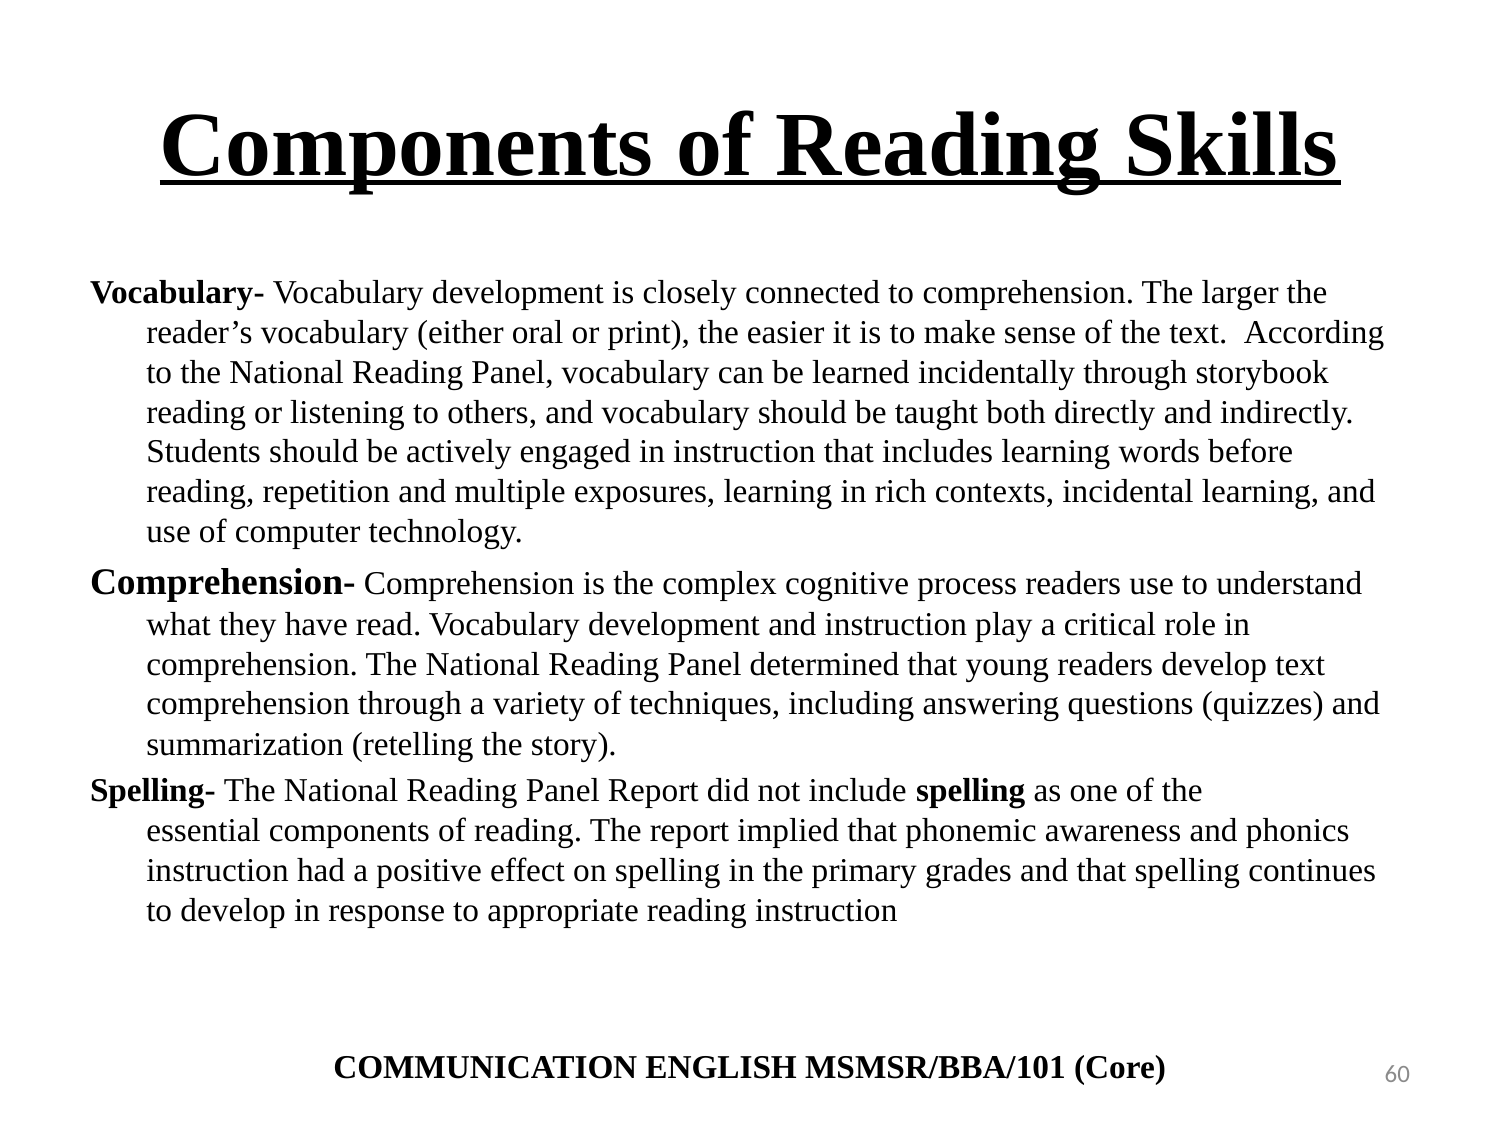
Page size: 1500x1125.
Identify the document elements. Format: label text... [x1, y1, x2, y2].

text_box COMMUNICATION ENGLISH MSMSR/BBA/101 (Core) [137, 1037, 1363, 1093]
title Components of Reading Skills [75, 45, 1425, 233]
list Vocabulary- Vocabulary development is closely connected to comprehension. The larger the reader’s vocabulary (either oral or print), the easier it is to make sense of the text. According to the National Reading Panel, vocabulary can be learned incidentally through storybook reading or listening to others, and vocabulary should be taught both directly and indirectly. Students should be actively engaged in instruction that includes learning words before reading, repetition and multiple exposures, learning in rich contexts, incidental learning, and use of computer technology. Comprehension- Comprehension is the complex cognitive process readers use to understand what they have read. Vocabulary development and instruction play a critical role in comprehension. The National Reading Panel determined that young readers develop text comprehension through a variety of techniques, including answering questions (quizzes) and summarization (retelling the story). Spelling- The National Reading Panel Report did not include spelling as one of the essential components of reading. The report implied that phonemic awareness and phonics instruction had a positive effect on spelling in the primary grades and that spelling continues to develop in response to appropriate reading instruction [75, 262, 1425, 1005]
slide_number 60 [1074, 1042, 1425, 1103]
